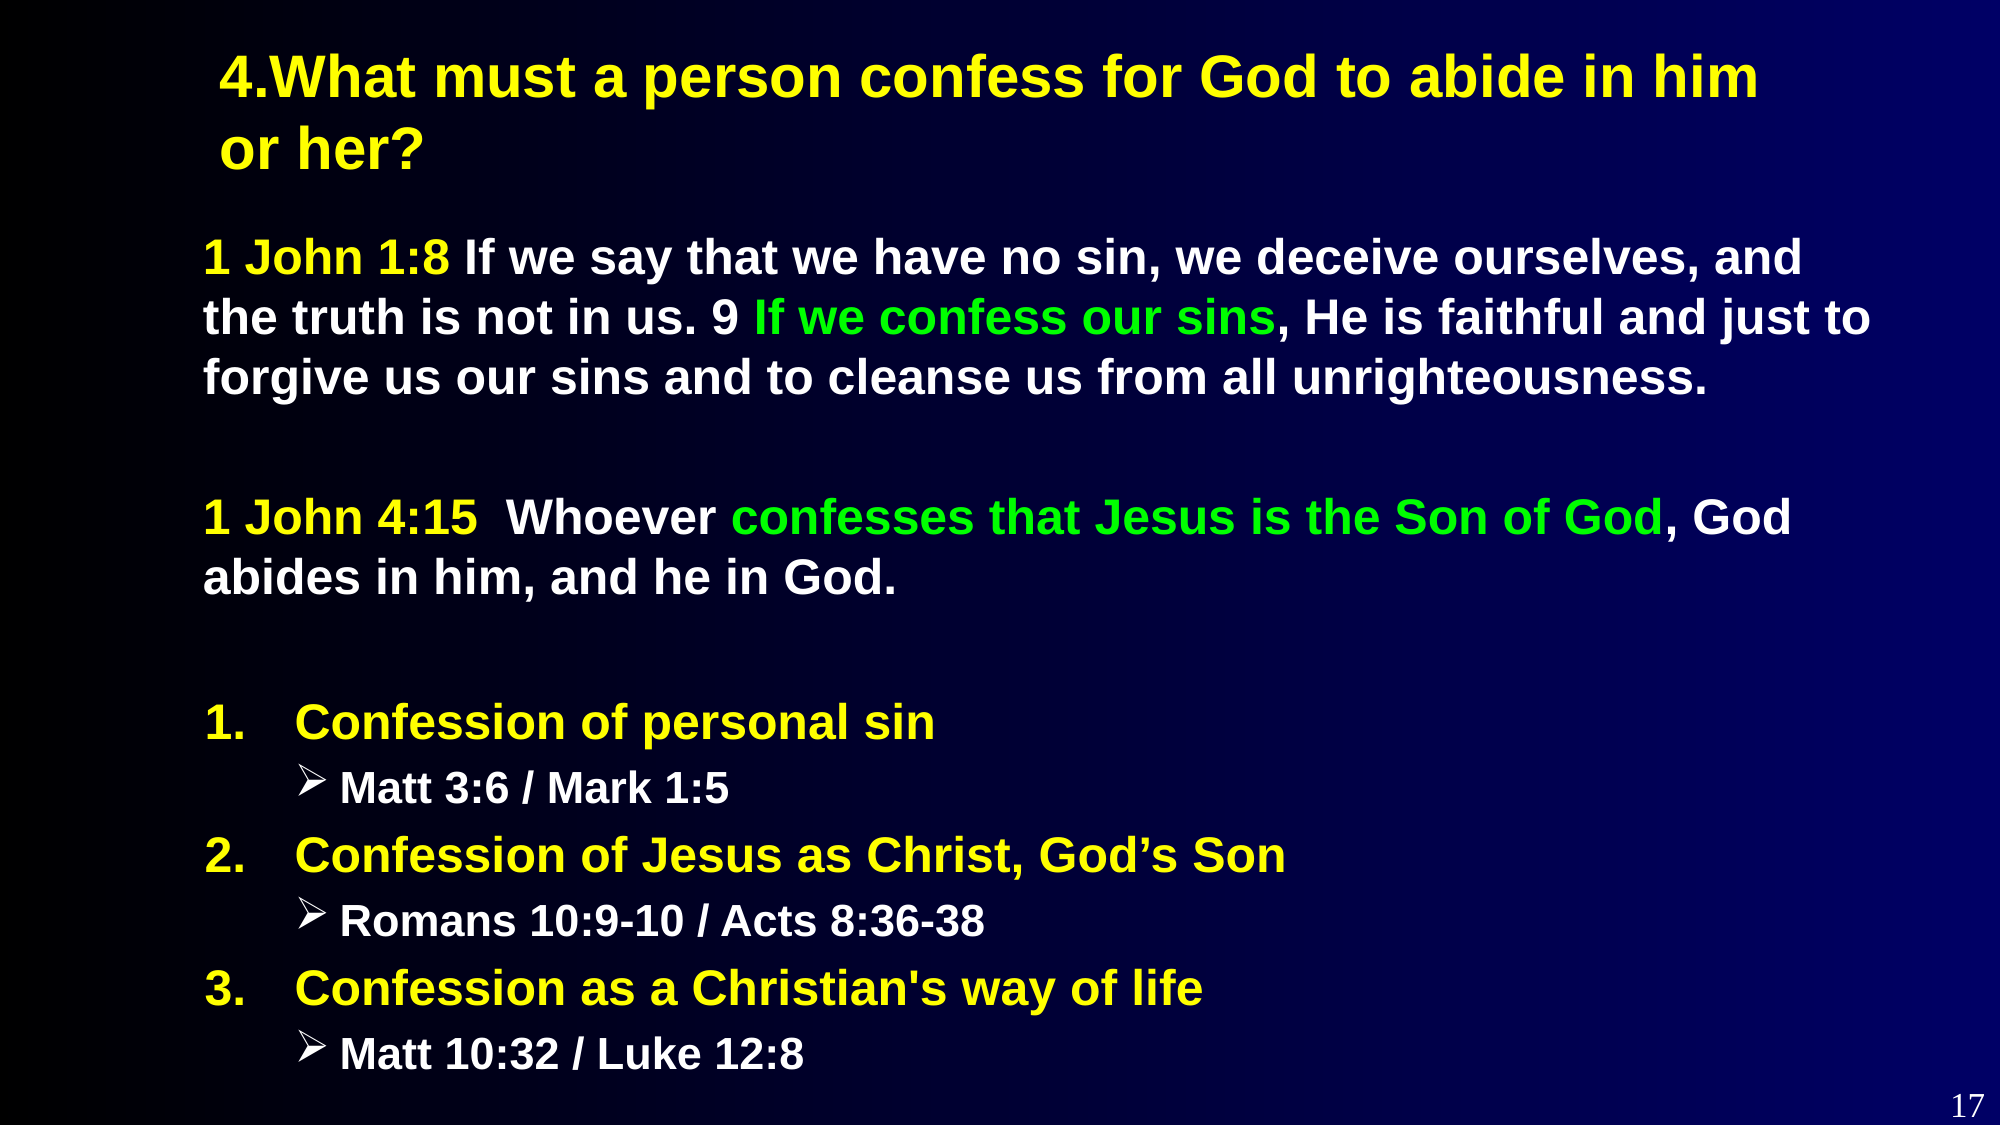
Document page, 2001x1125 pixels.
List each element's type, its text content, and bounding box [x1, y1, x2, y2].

list 4.What must a person confess for God to abide in him or her? [204, 29, 1810, 217]
text_box Confession of personal sin Matt 3:6 / Mark 1:5 Confession of Jesus as Christ, God’s Son Romans 10:9-10 / Acts 8:36-38 Confession as a Christian's way of life Matt 10:32 / Luke 12:8 [9, 682, 1900, 1125]
slide_number 17 [1916, 1074, 2000, 1125]
text_box 1 John 1:8 If we say that we have no sin, we deceive ourselves, and the truth is not in us. 9 If we confess our sins, He is faithful and just to forgive us our sins and to cleanse us from all unrighteousness. 1 John 4:15 Whoever confesses that Jesus is the Son of God, God abides in him, and he in God. [8, 217, 1899, 893]
